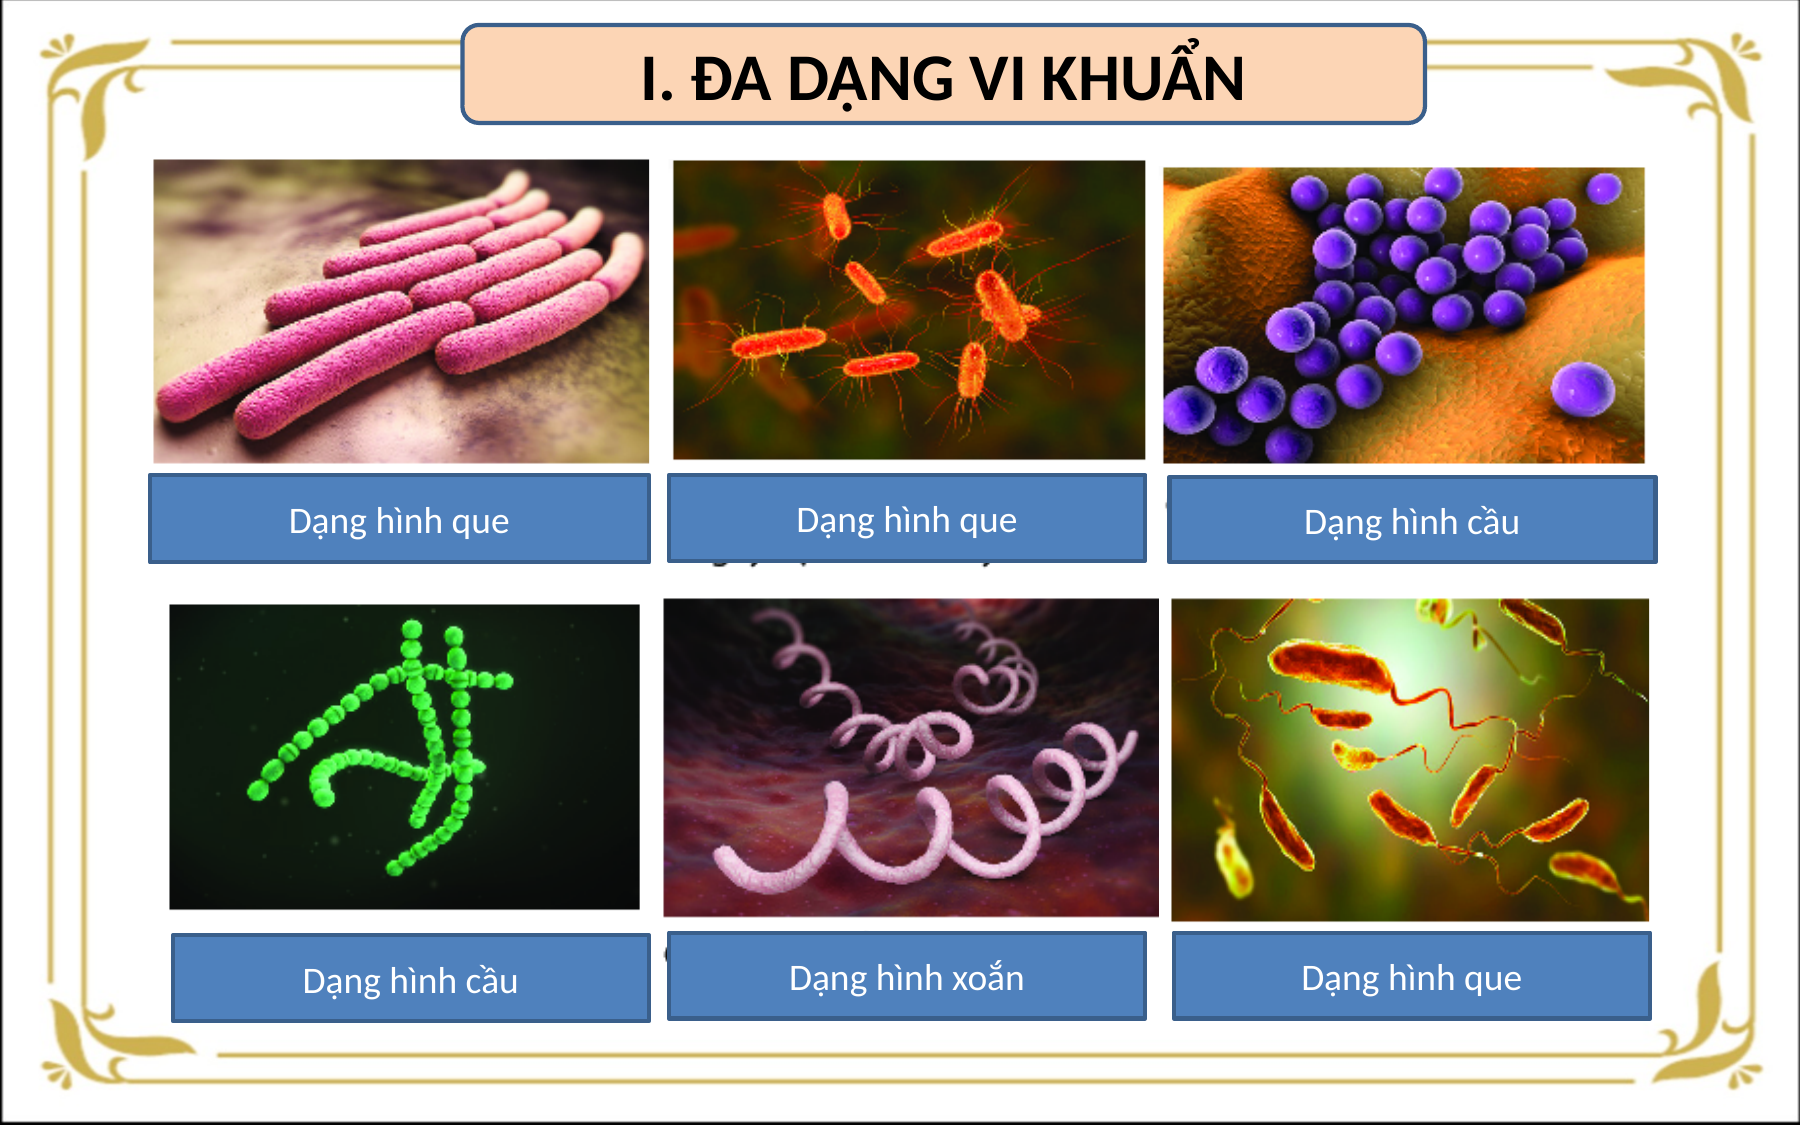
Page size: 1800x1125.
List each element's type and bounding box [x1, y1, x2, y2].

picture [149, 158, 650, 554]
picture [168, 603, 640, 1027]
picture [1158, 166, 1654, 573]
picture [658, 592, 1160, 1027]
picture [1169, 593, 1650, 1006]
picture [668, 159, 1146, 573]
list [0, 0, 1800, 1125]
